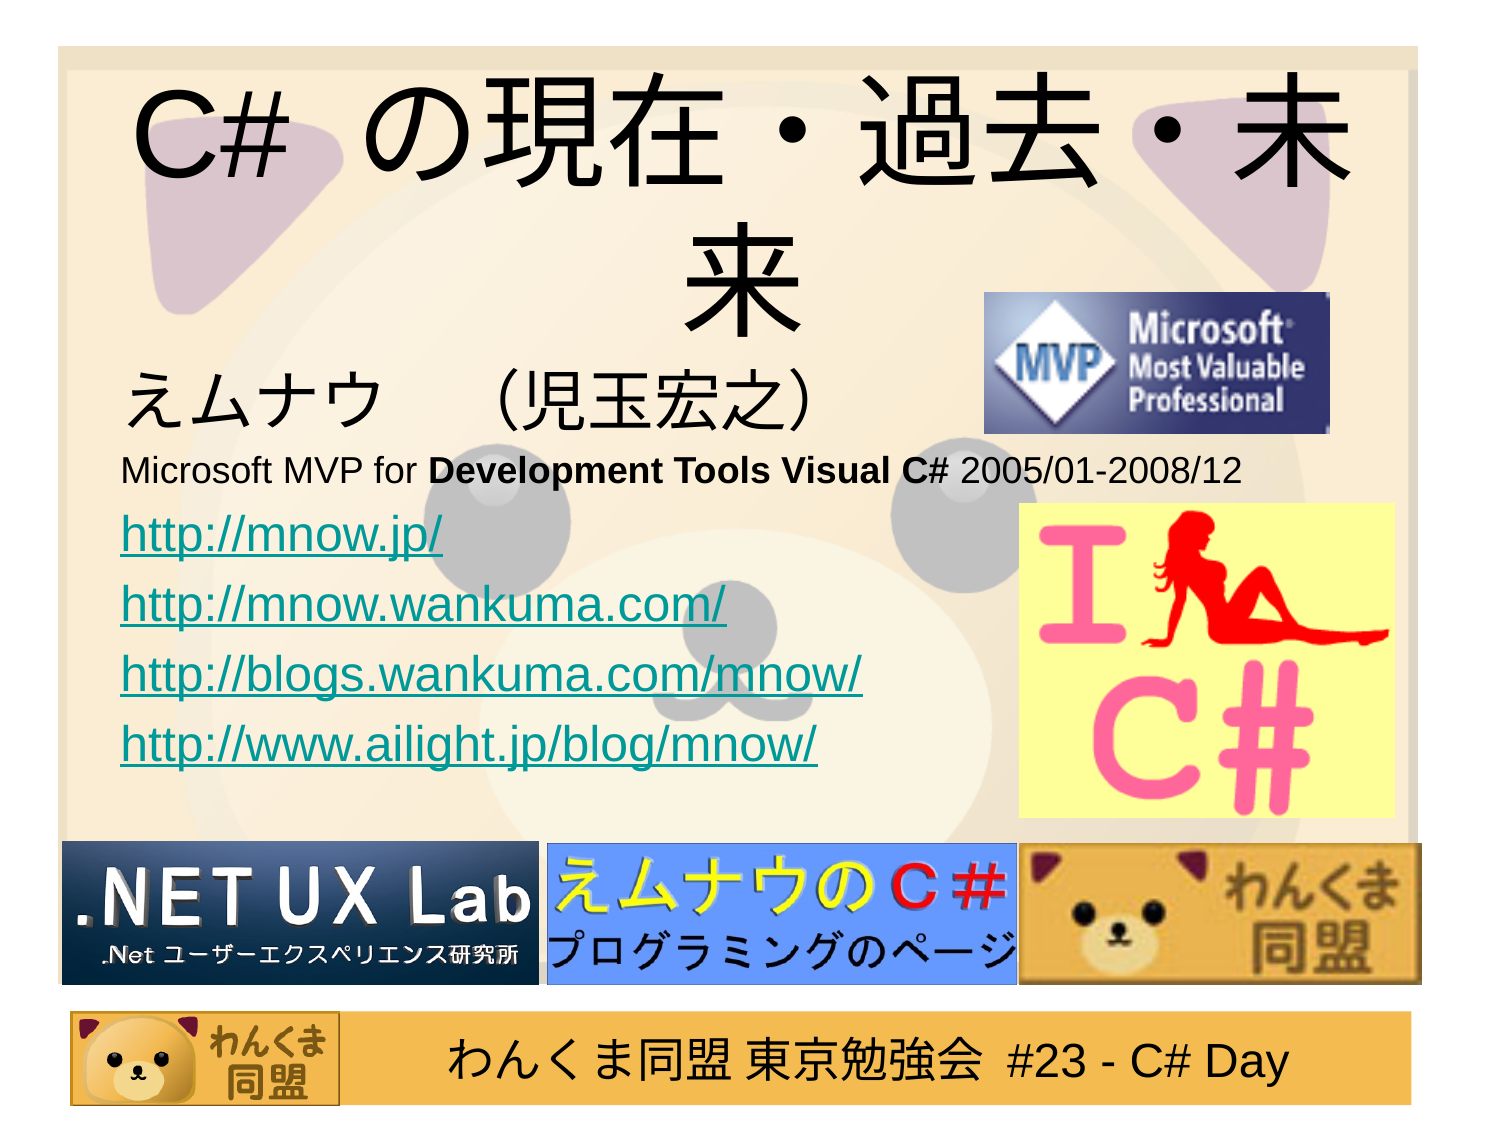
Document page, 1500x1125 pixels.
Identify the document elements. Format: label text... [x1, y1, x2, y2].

picture [70, 1011, 340, 1106]
title C# の現在・過去・未来 [105, 81, 1381, 324]
picture [58, 46, 1422, 985]
subtitle えムナウ （児玉宏之） Microsoft MVP for Development Tools Visual C# 2005/01-2008/12 http://mnow.jp/ http://mnow.wankuma.com/ http://blogs.wankuma.com/mnow/ http://www.ailight.jp/blog/mnow/ [105, 351, 1384, 821]
